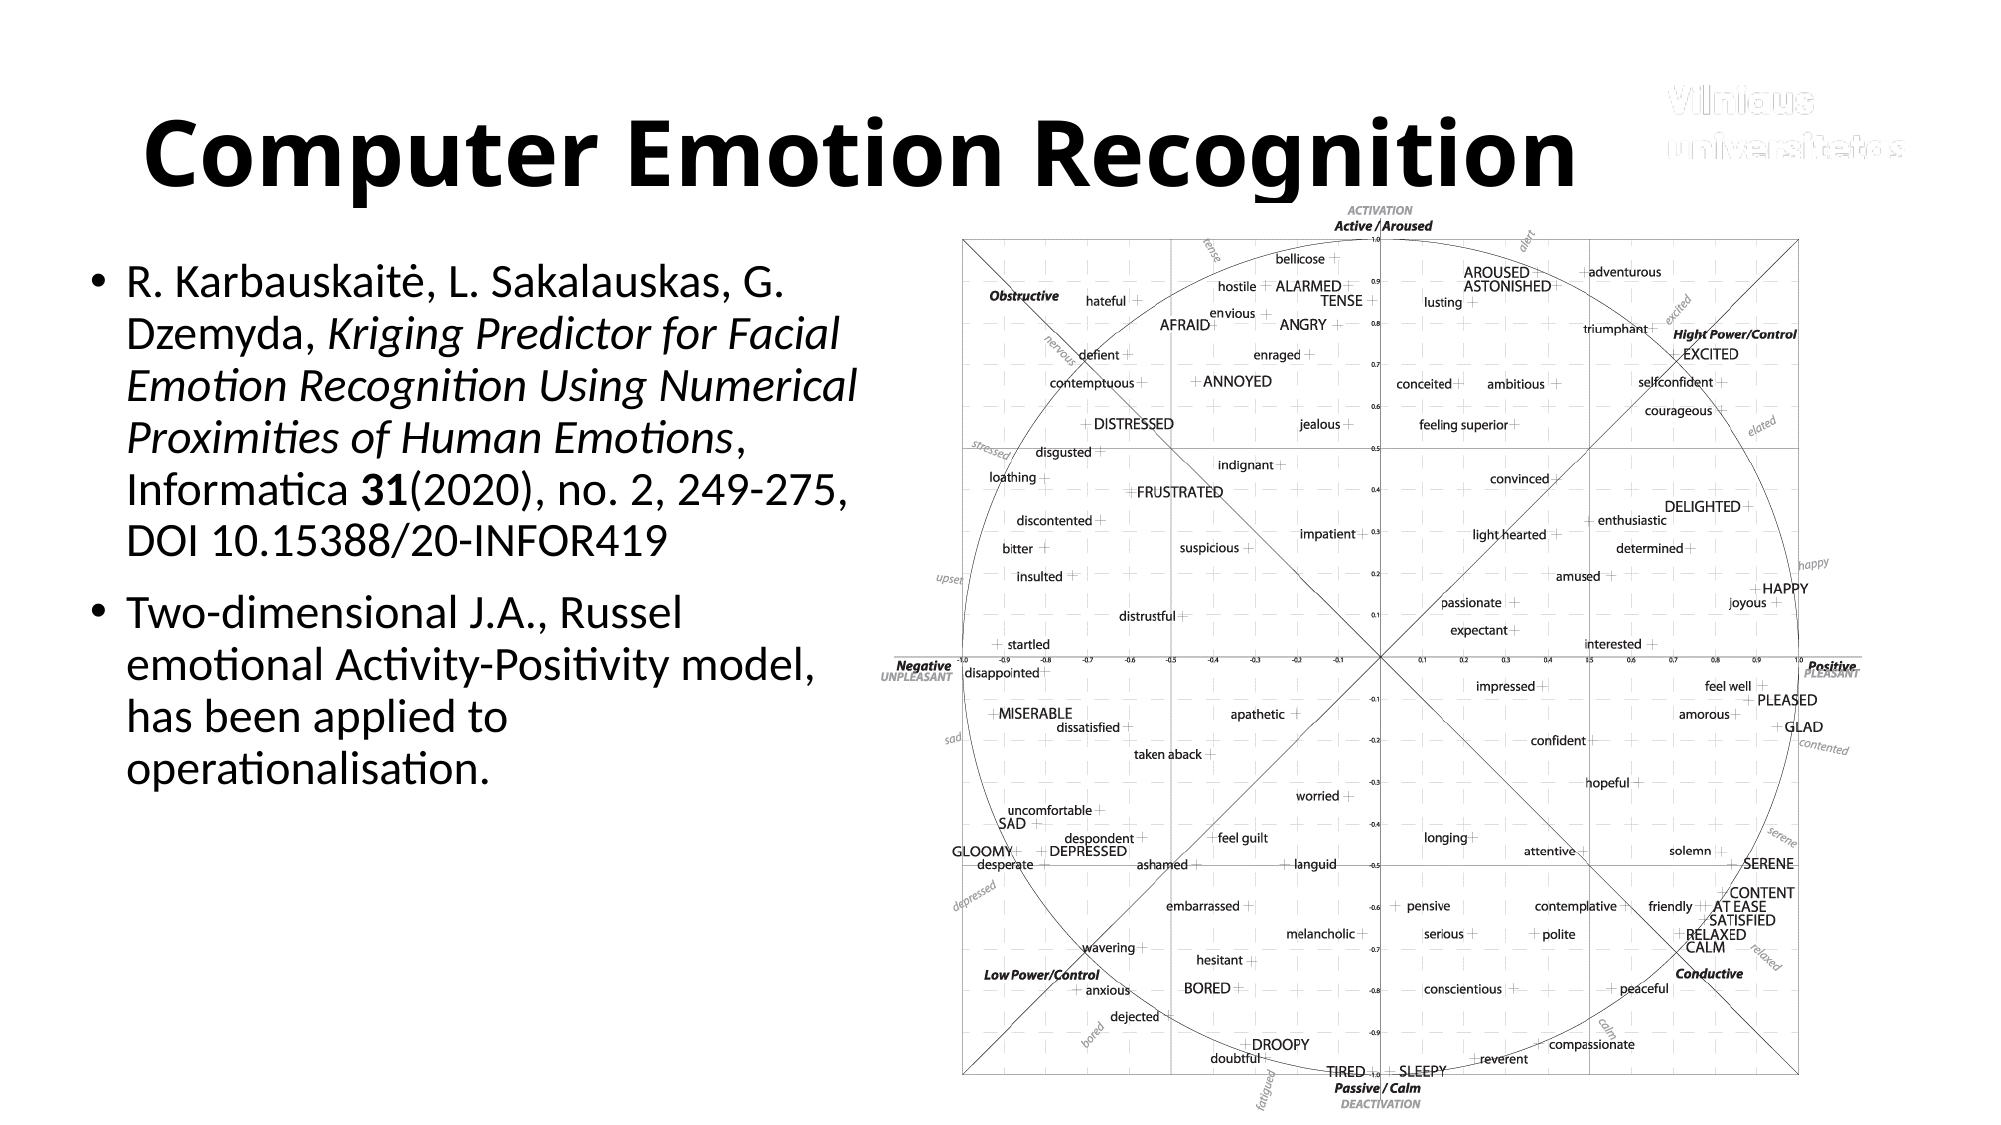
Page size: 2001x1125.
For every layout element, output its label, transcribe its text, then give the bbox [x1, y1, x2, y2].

title Computer Emotion Recognition [126, 64, 1612, 249]
list R. Karbauskaitė, L. Sakalauskas, G. Dzemyda, Kriging Predictor for Facial Emotion Recognition Using Numerical Proximities of Human Emotions, Informatica 31(2020), no. 2, 249-275, DOI 10.15388/20-INFOR419 Two-dimensional J.A., Russel emotional Activity-Positivity model, has been applied to operationalisation. [75, 249, 868, 840]
picture [868, 203, 1874, 1112]
